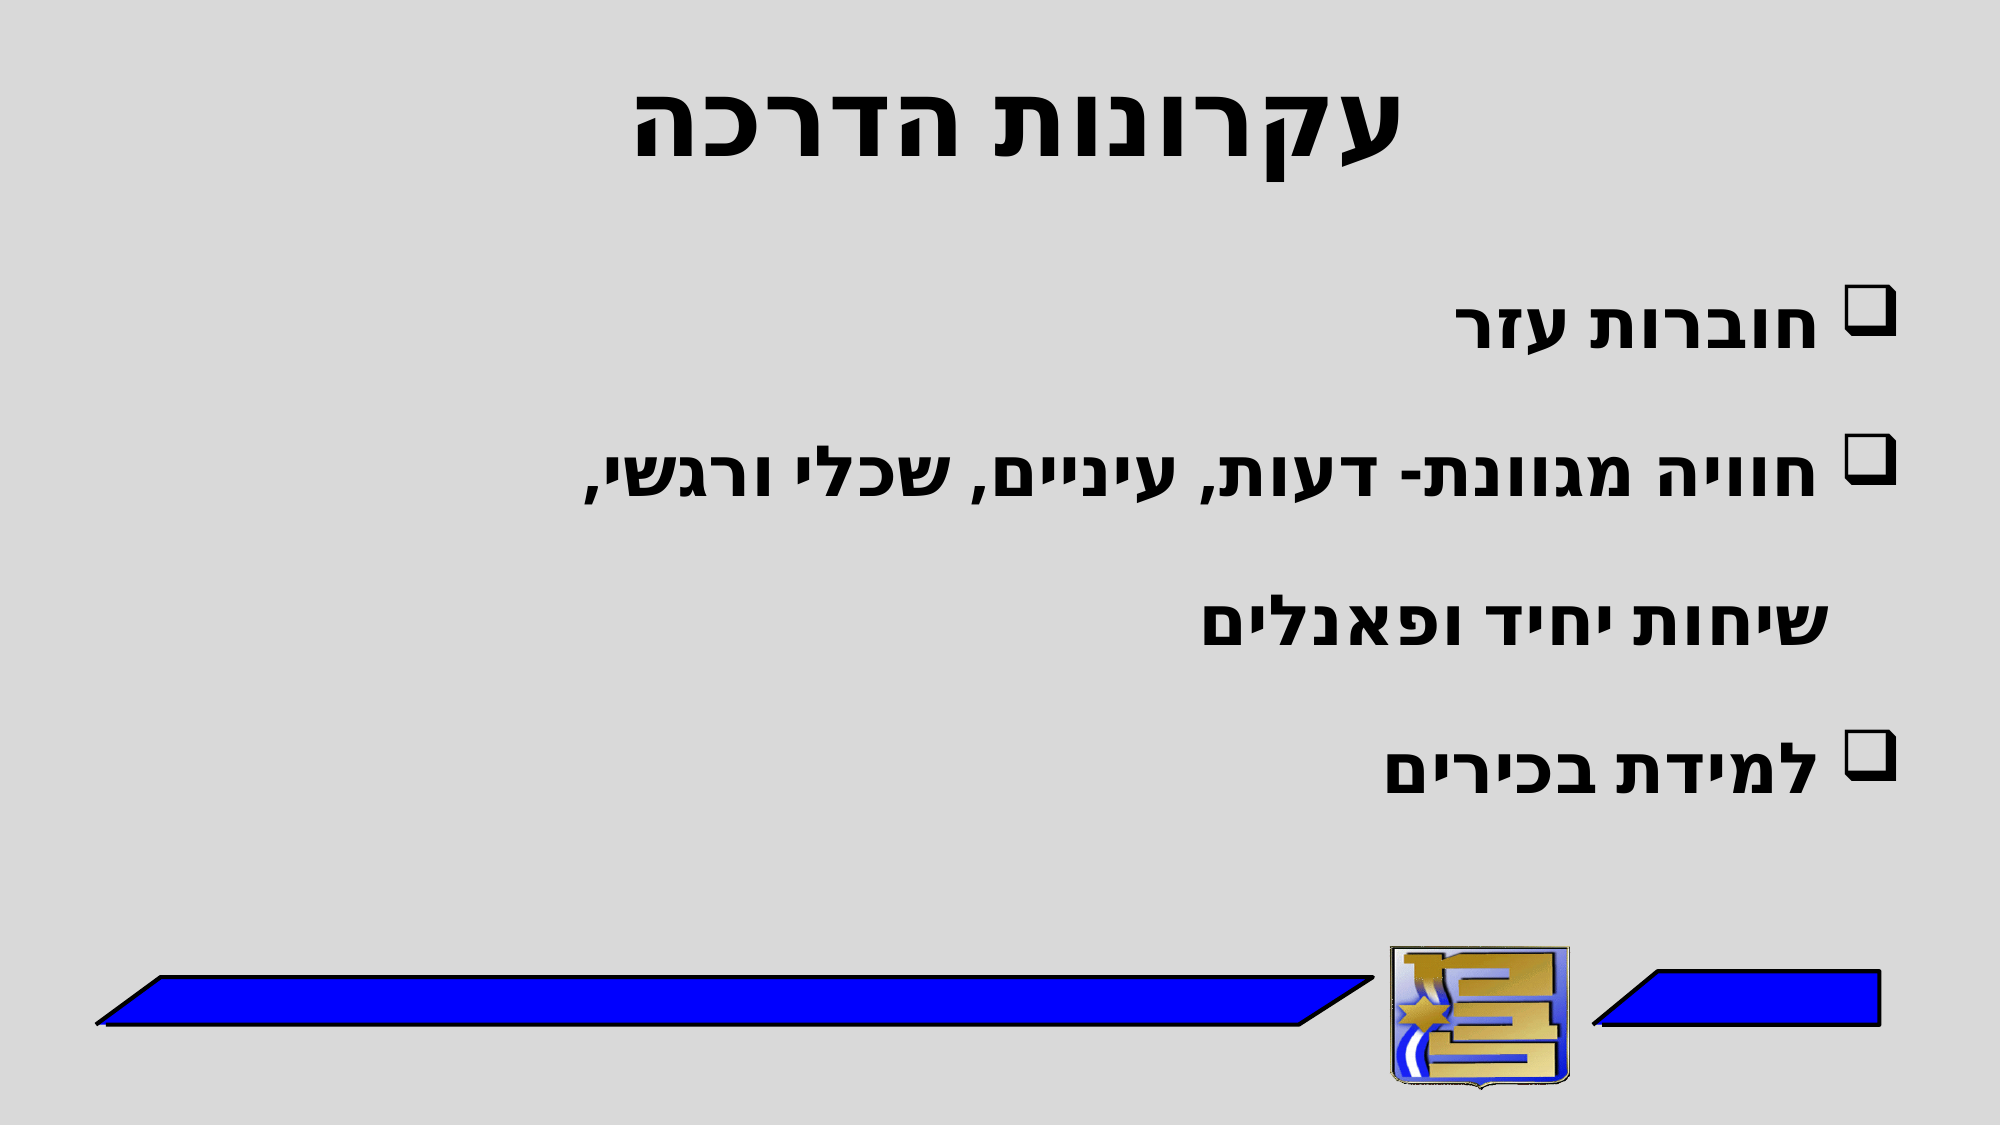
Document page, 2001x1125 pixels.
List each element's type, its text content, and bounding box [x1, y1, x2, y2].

text_box עקרונות הדרכה [268, 54, 1769, 333]
subtitle חוברות עזר חוויה מגוונת- דעות, עיניים, שכלי ורגשי, שיחות יחיד ופאנלים למידת בכירים [79, 227, 1919, 921]
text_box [95, 943, 1880, 1092]
